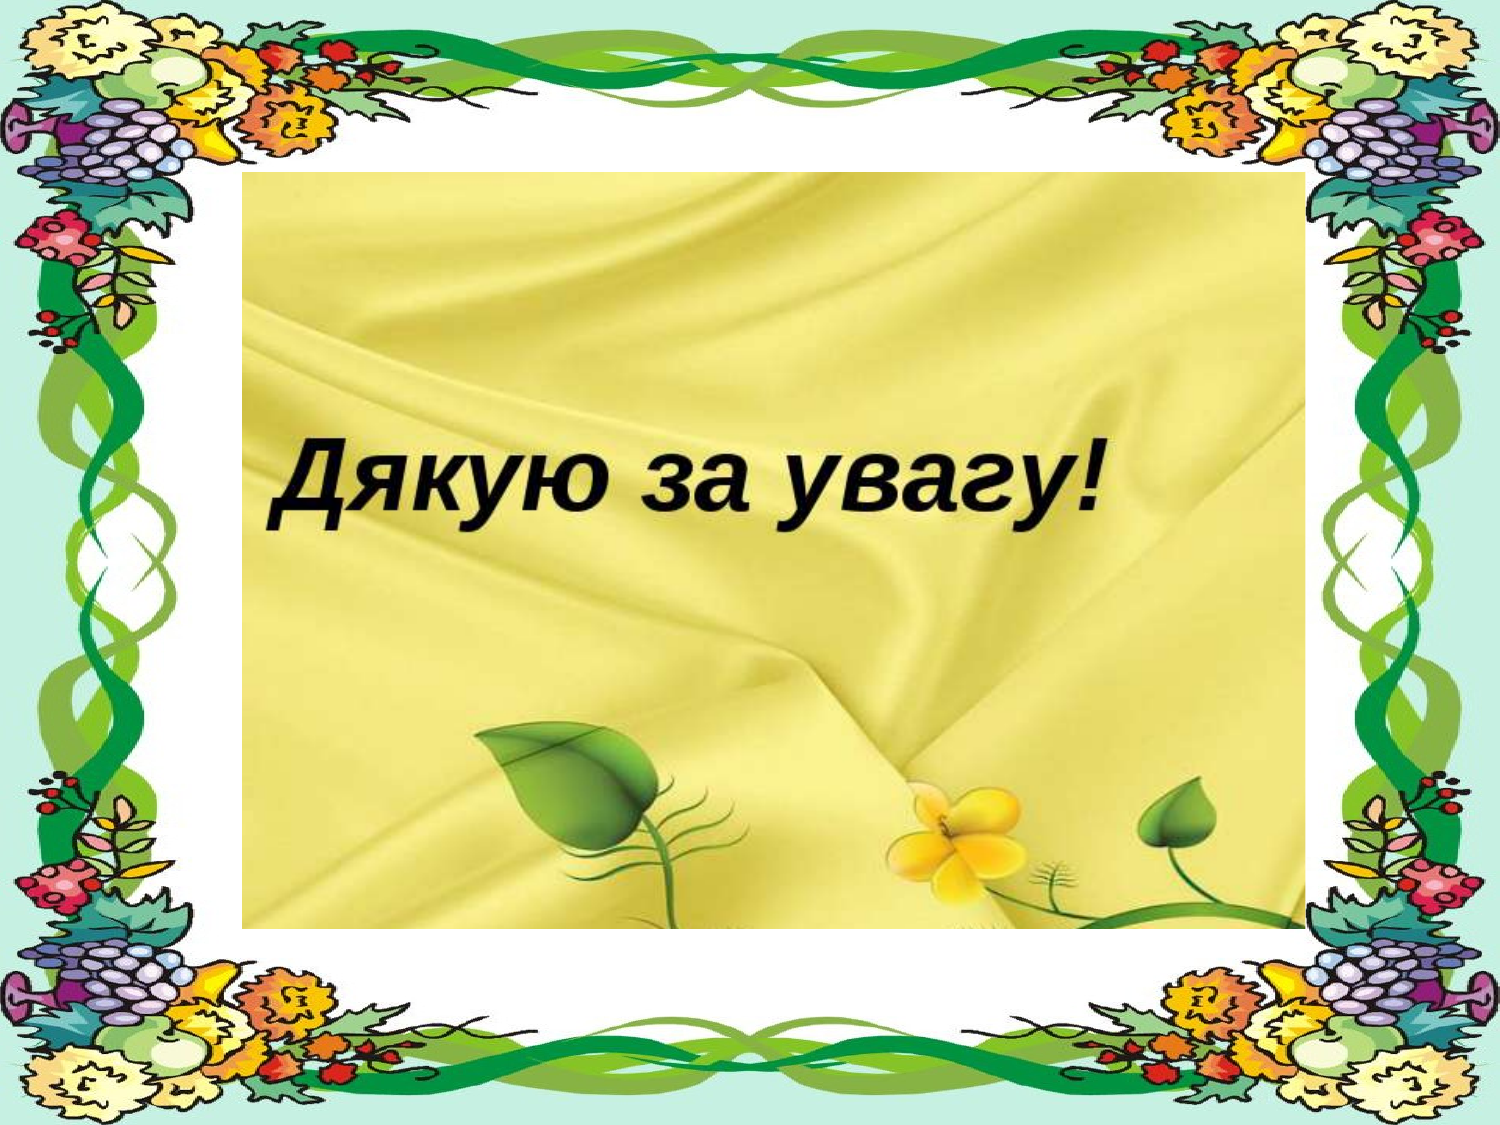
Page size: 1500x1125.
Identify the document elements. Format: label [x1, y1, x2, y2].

list [0, 0, 1500, 1125]
picture [241, 172, 1306, 929]
